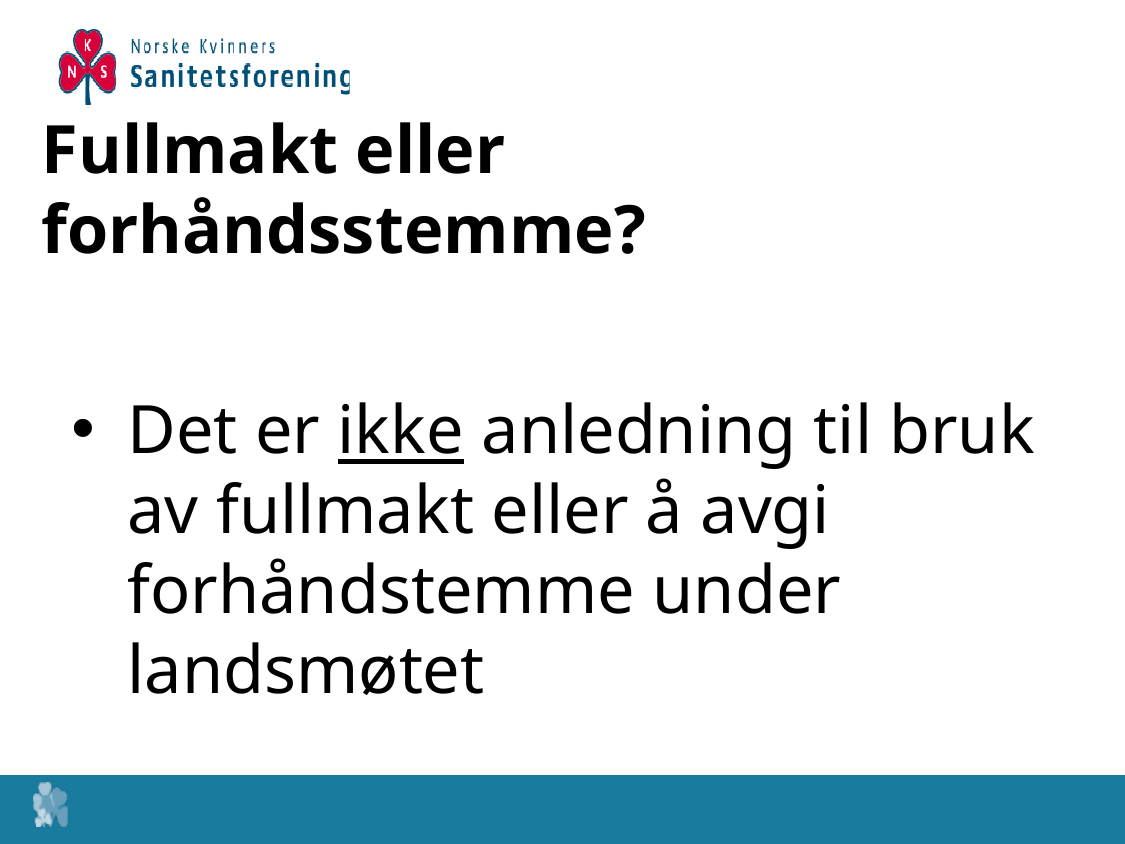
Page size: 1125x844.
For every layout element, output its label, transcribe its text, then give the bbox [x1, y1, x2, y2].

list Det er ikke anledning til bruk av fullmakt eller å avgi forhåndstemme under landsmøtet [56, 379, 1069, 754]
title Fullmakt eller forhåndsstemme? [26, 129, 1091, 244]
